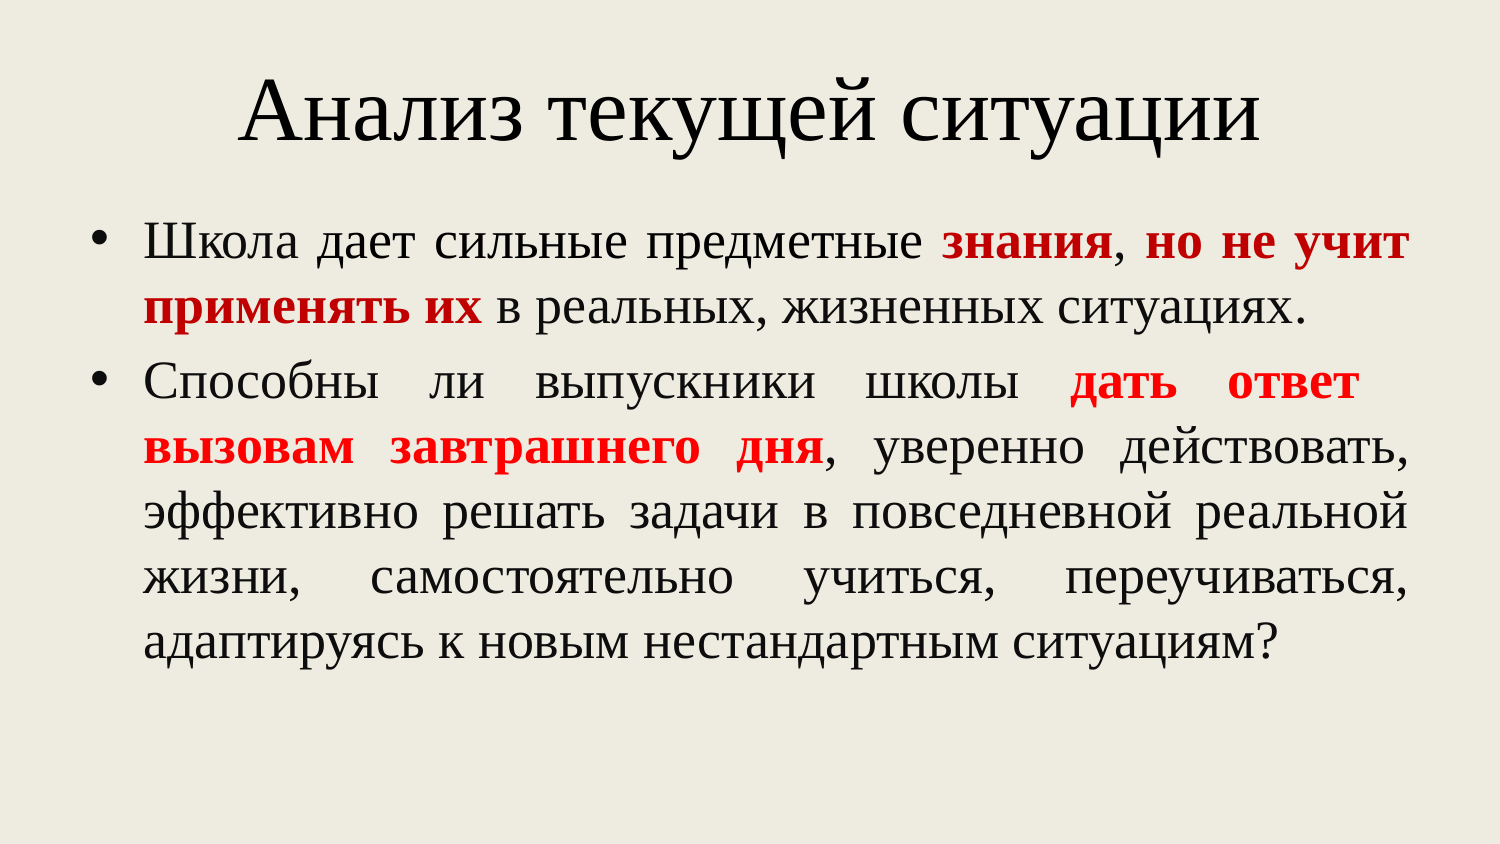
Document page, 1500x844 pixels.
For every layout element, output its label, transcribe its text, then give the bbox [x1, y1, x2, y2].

list Школа дает сильные предметные знания, но не учит применять их в реальных, жизненных ситуациях. Способны ли выпускники школы дать ответ вызовам завтрашнего дня, уверенно действовать, эффективно решать задачи в повседневной реальной жизни, самостоятельно учиться, переучиваться, адаптируясь к новым нестандартным ситуациям? [75, 196, 1425, 754]
title Анализ текущей ситуации [75, 33, 1425, 175]
